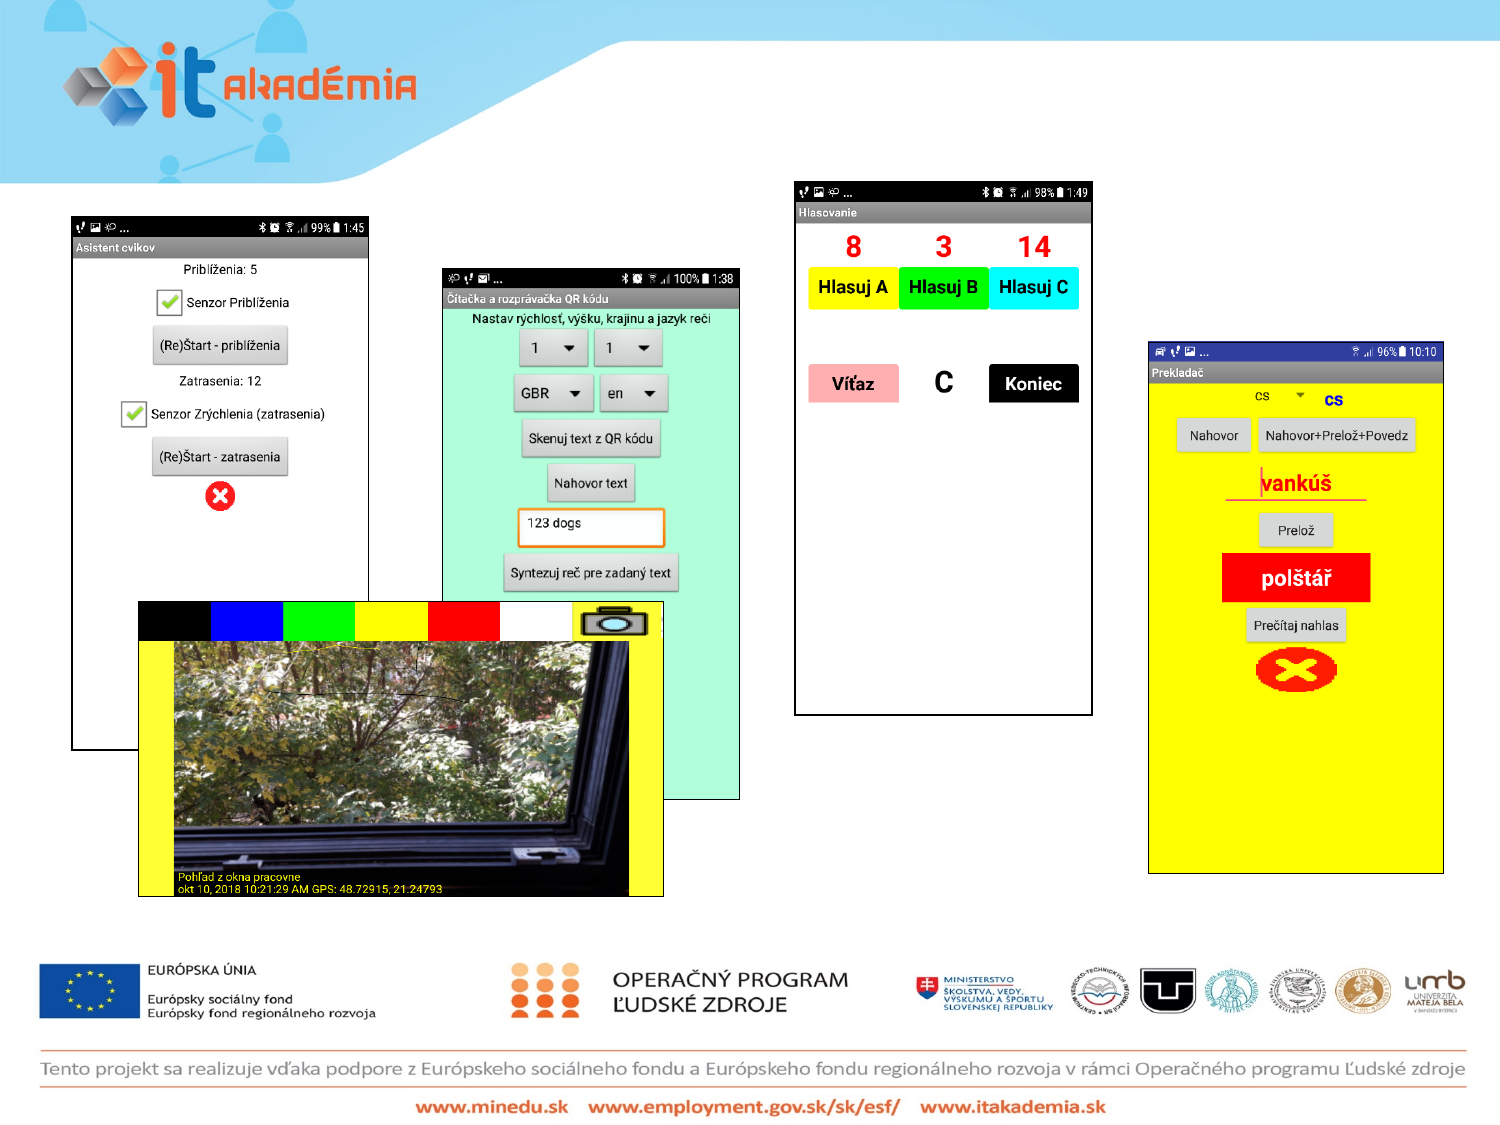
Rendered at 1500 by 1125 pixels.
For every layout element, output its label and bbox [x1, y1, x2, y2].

picture [795, 182, 1092, 715]
picture [72, 217, 739, 897]
picture [0, 0, 1500, 188]
picture [0, 951, 1500, 1121]
picture [1148, 341, 1444, 874]
